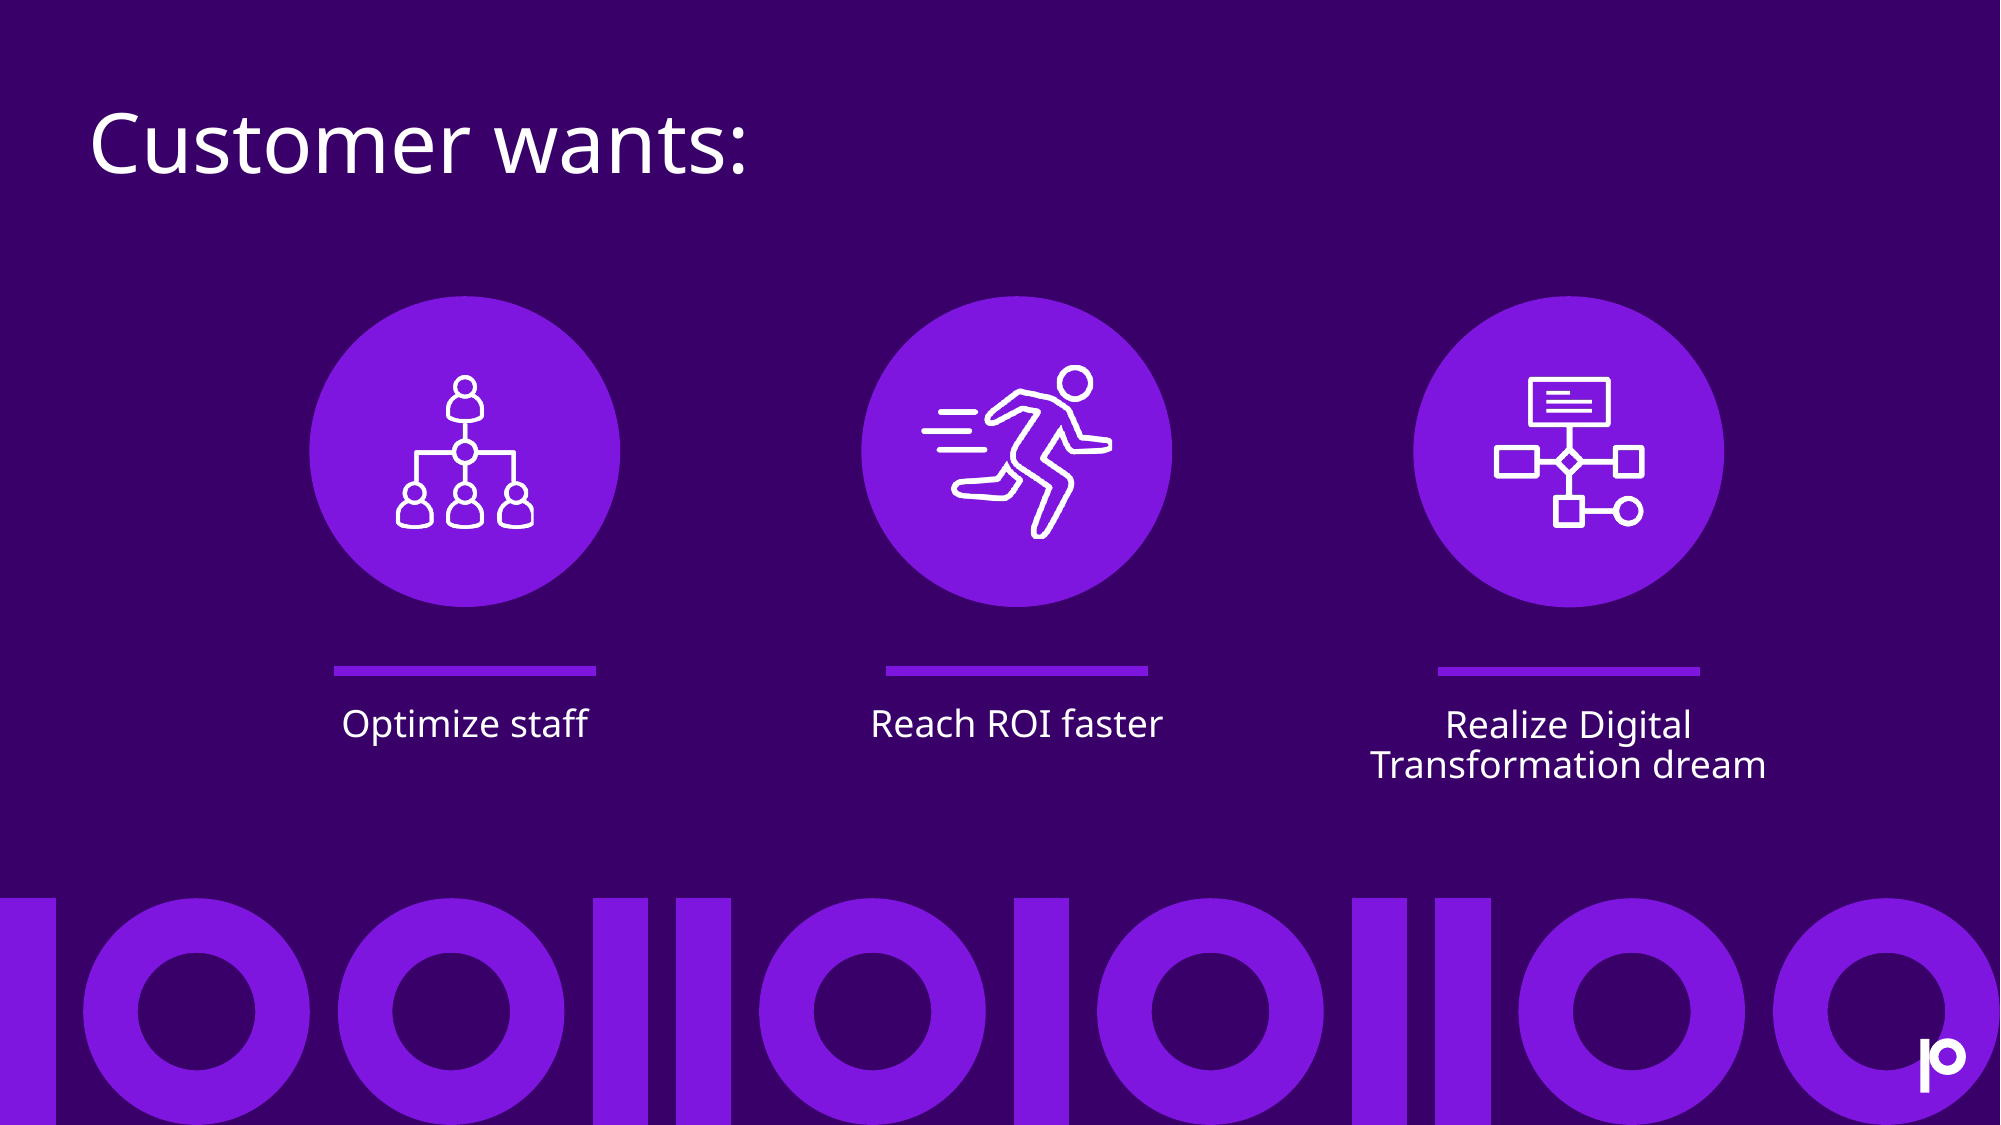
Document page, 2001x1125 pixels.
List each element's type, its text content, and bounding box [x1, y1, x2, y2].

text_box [275, 296, 654, 791]
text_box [1315, 296, 1822, 792]
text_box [827, 296, 1206, 791]
title Customer wants: [88, 101, 1843, 207]
